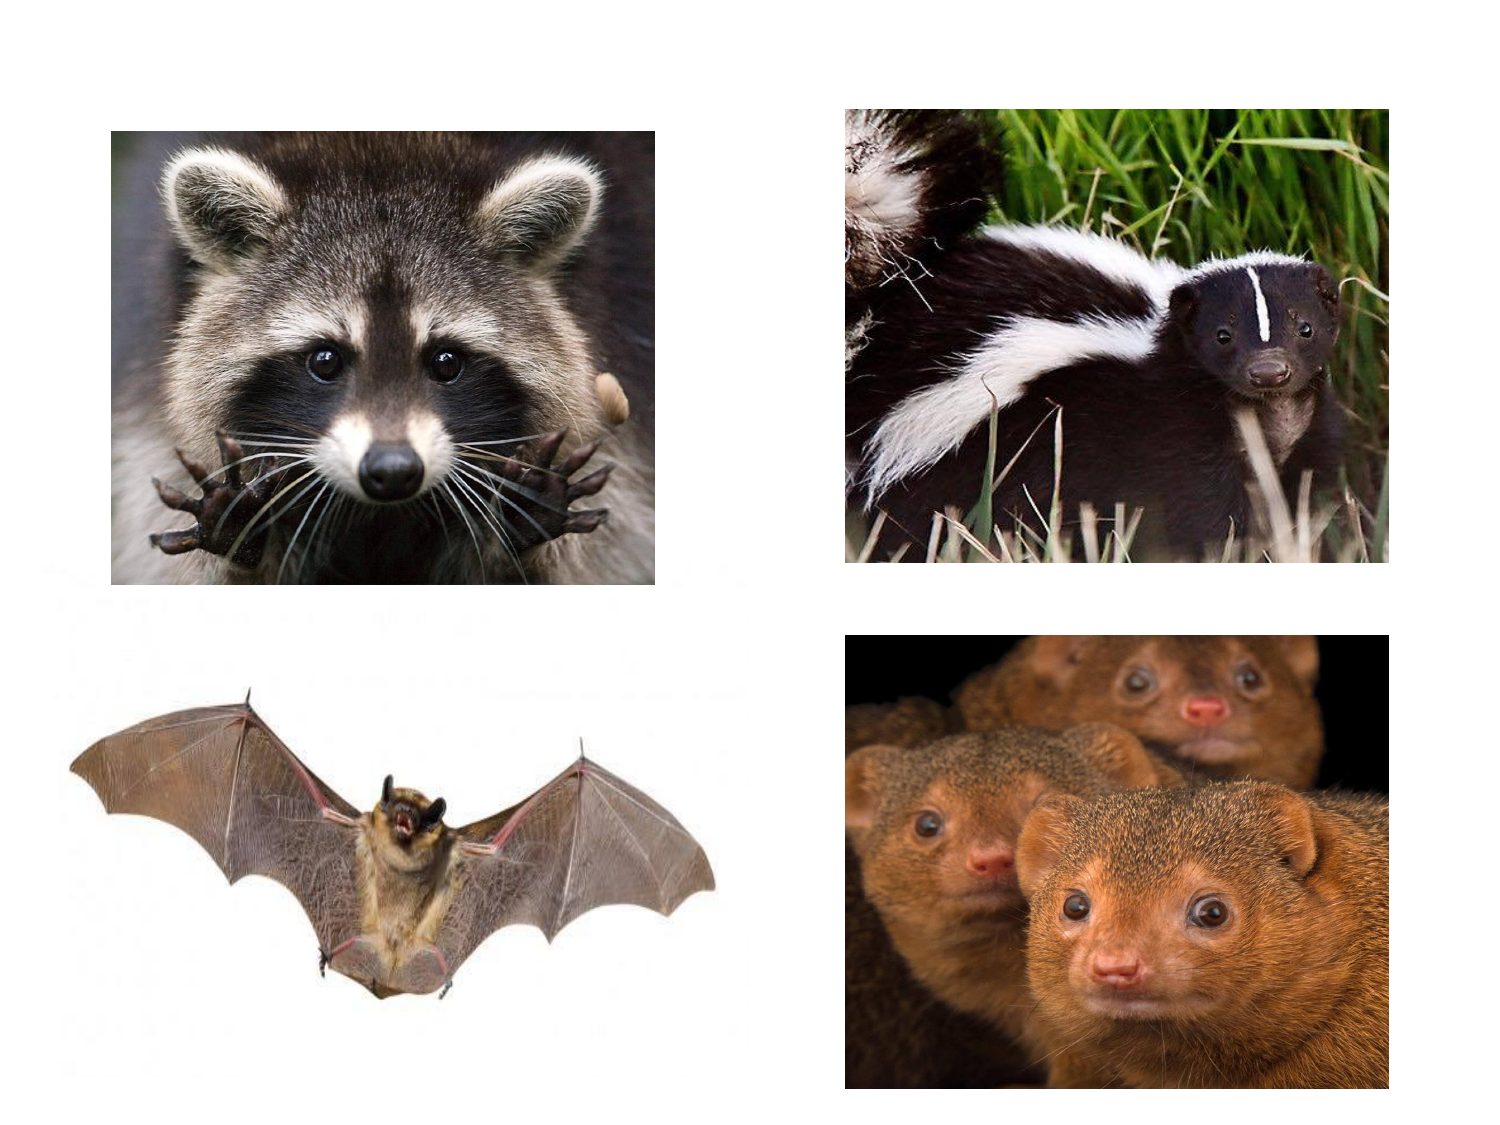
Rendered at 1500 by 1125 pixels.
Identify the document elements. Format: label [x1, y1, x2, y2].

picture [844, 635, 1389, 1089]
picture [41, 131, 751, 1079]
picture [844, 109, 1389, 563]
